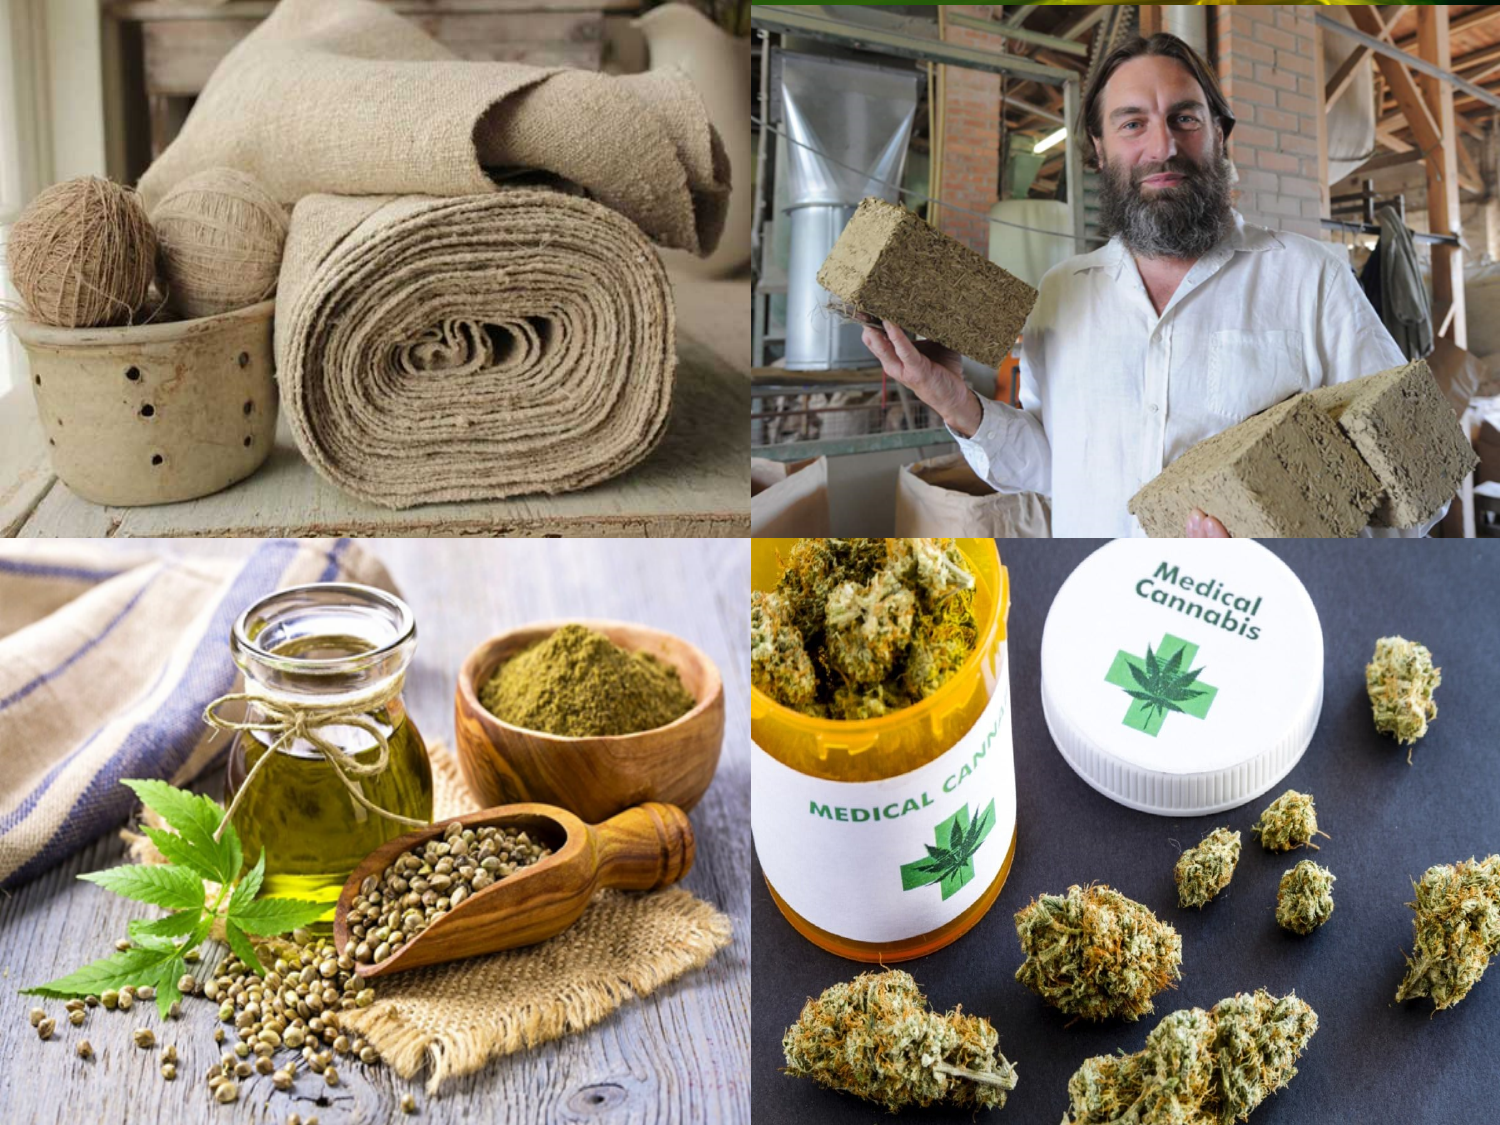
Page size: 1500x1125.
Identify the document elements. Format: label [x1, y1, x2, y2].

picture [0, 0, 1500, 1125]
list [0, 538, 749, 1125]
